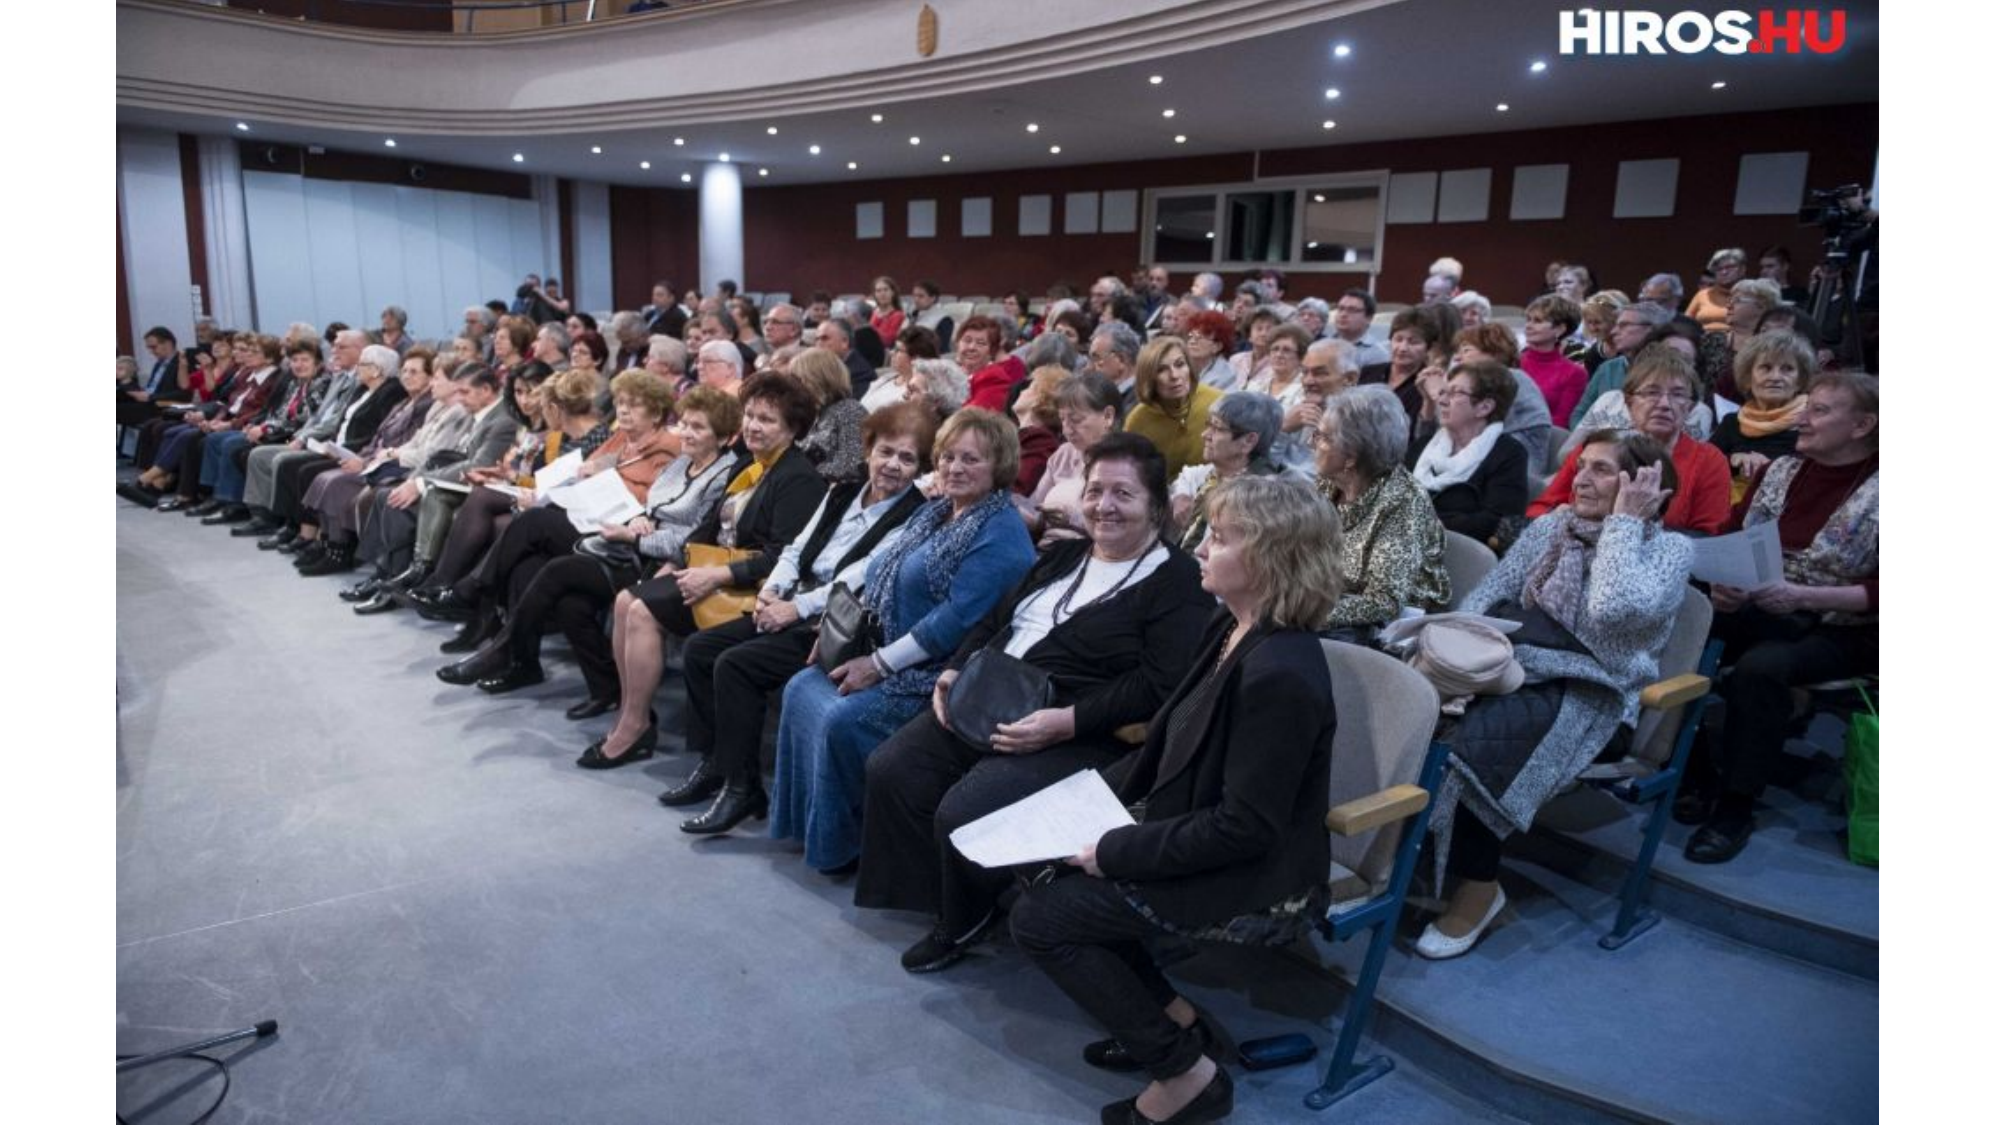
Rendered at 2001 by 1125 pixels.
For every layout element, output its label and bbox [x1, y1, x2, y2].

picture [116, 0, 1879, 1125]
